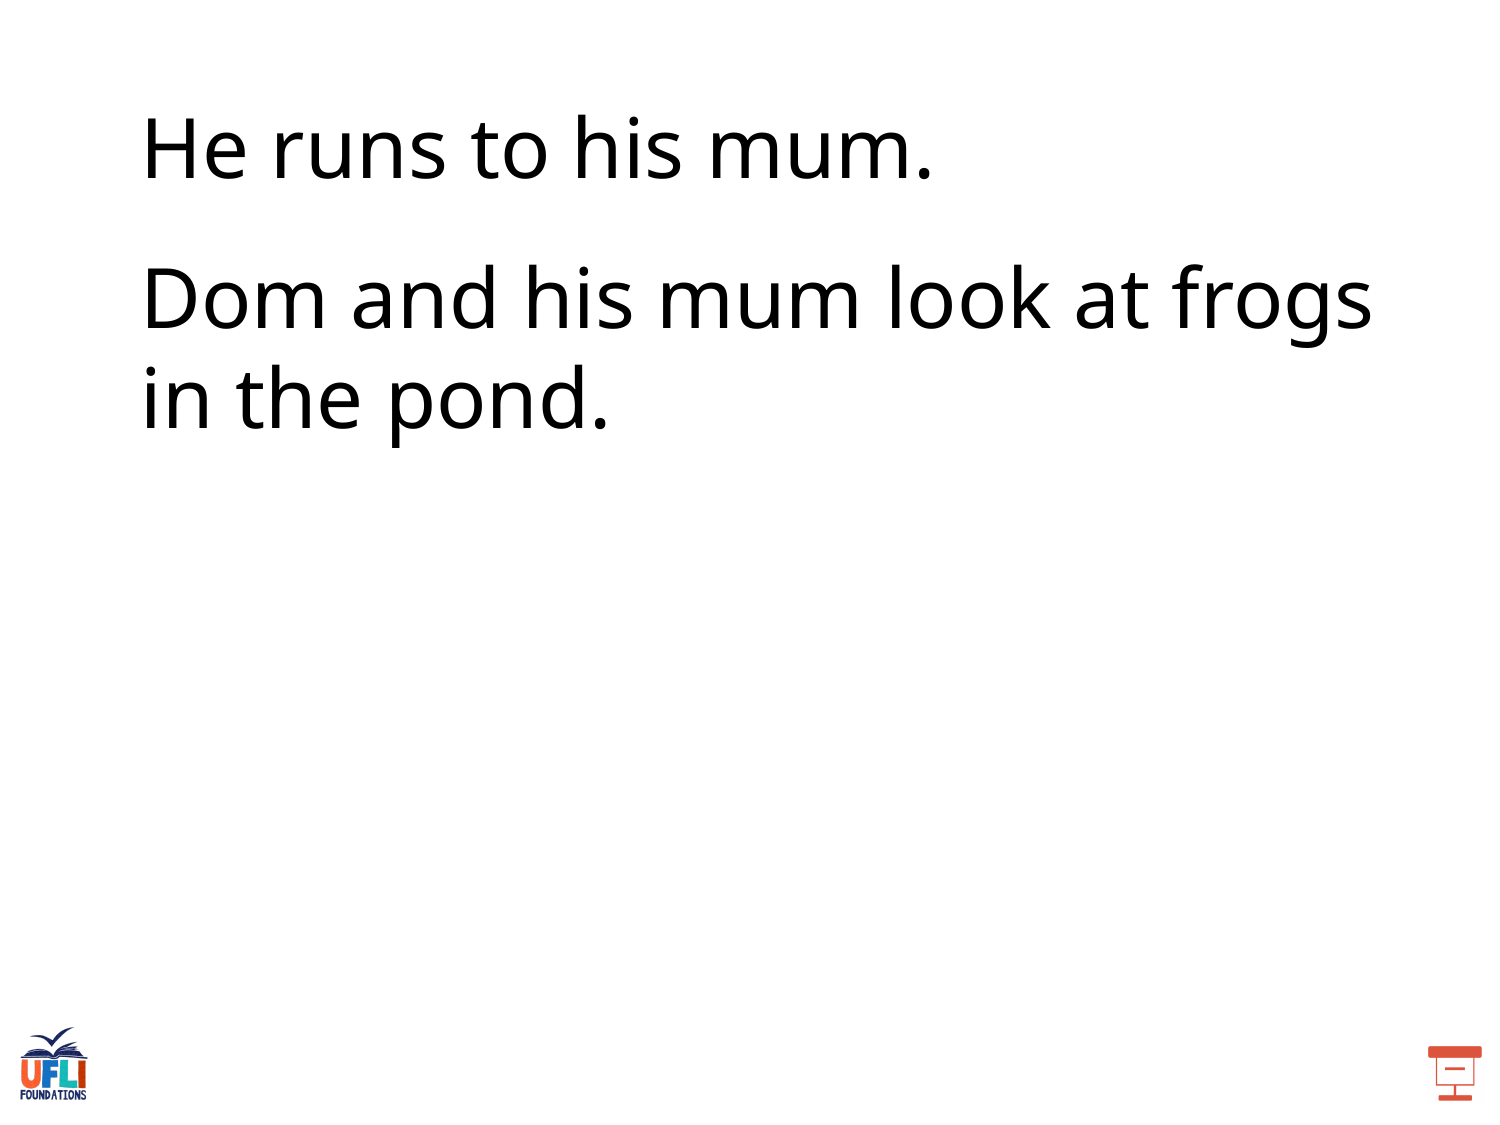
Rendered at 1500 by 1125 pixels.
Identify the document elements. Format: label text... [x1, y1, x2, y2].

picture [16, 1027, 90, 1103]
text_box He runs to his mum. Dom and his mum look at frogs in the pond. [125, 88, 1428, 681]
picture [1427, 1043, 1484, 1104]
